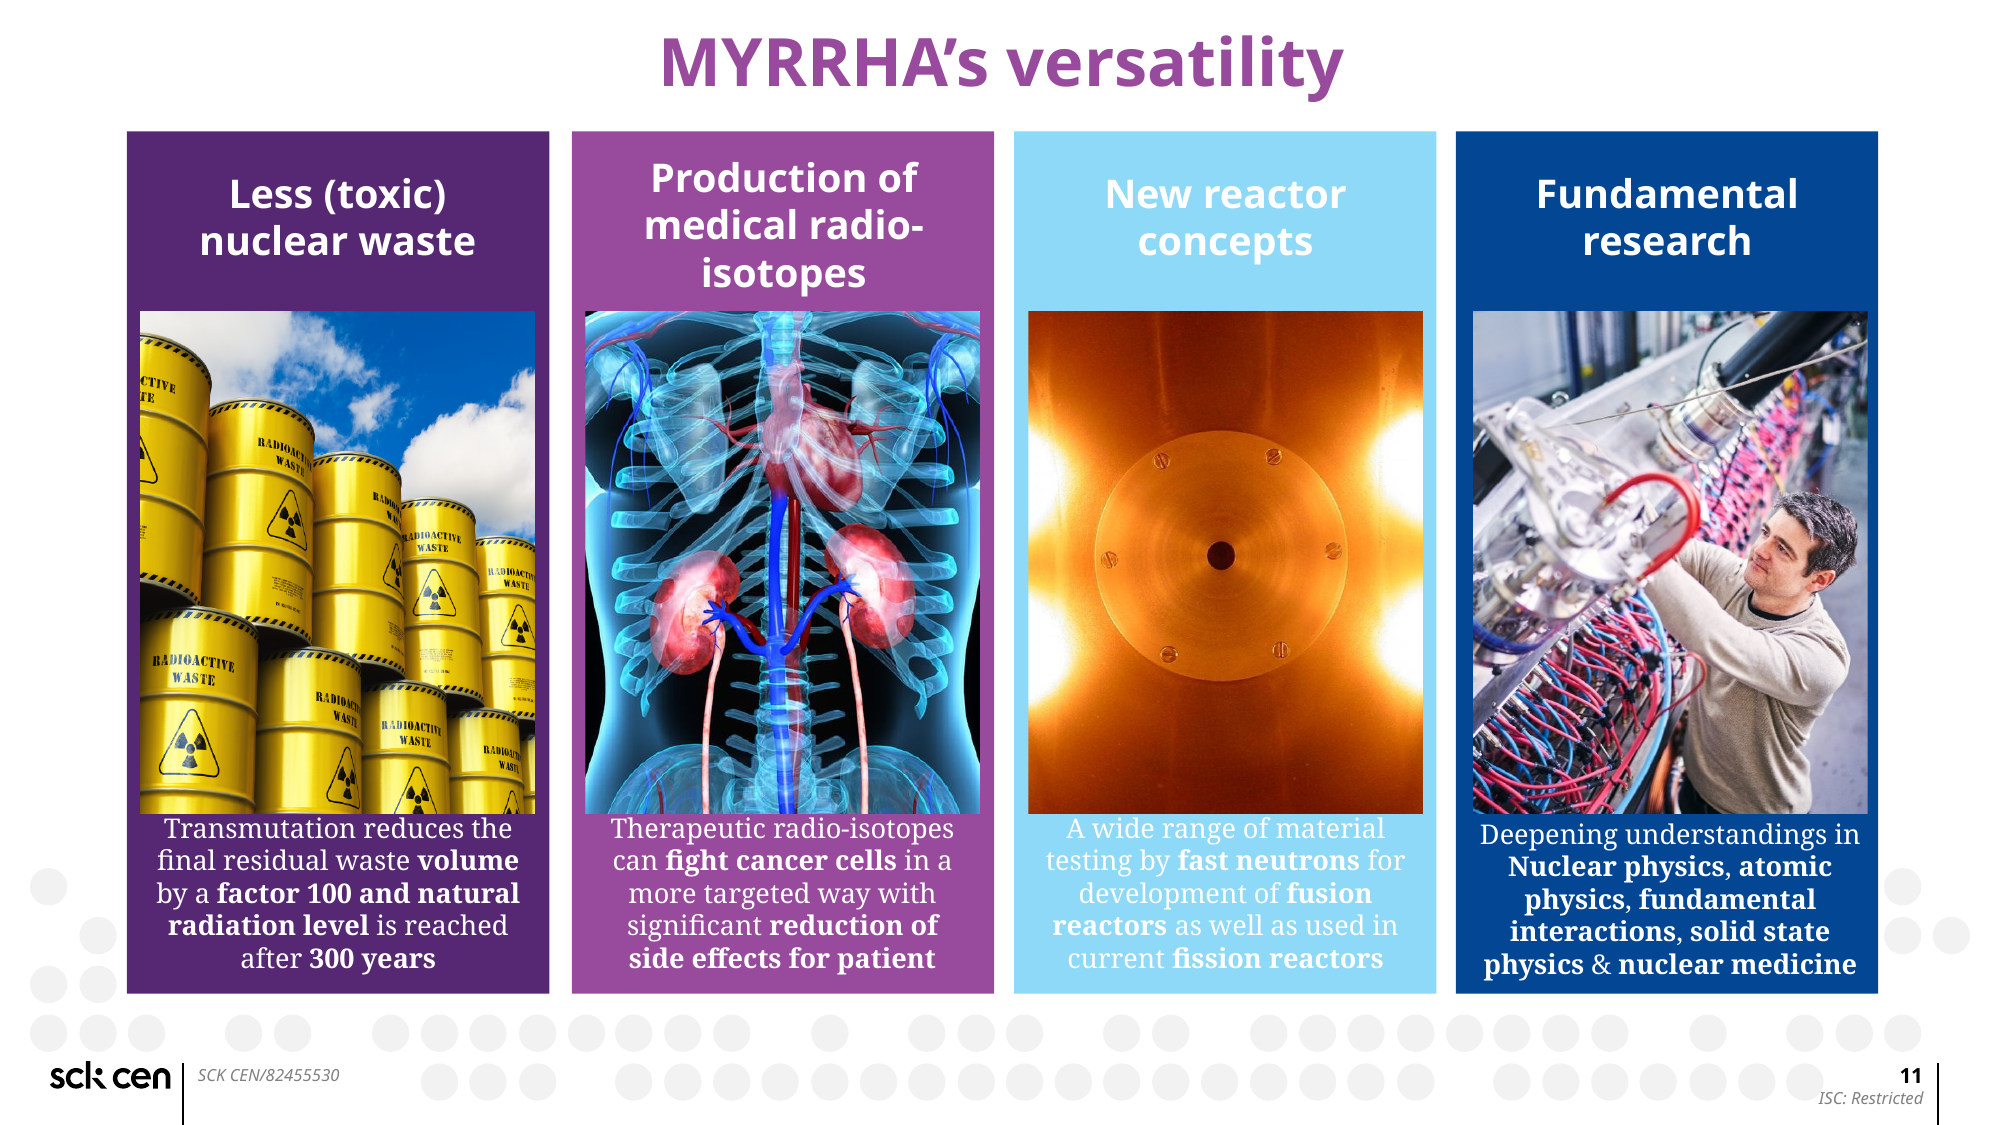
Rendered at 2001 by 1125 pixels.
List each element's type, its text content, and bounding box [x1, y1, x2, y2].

picture [585, 311, 980, 814]
list New reactor concepts [1028, 176, 1423, 279]
list Production of medical radio-isotopes [586, 176, 982, 263]
list Fundamental research [1470, 176, 1865, 279]
picture [1473, 311, 1868, 814]
picture [1028, 311, 1423, 814]
picture [140, 311, 536, 814]
list Less (toxic) nuclear waste [140, 176, 535, 279]
list A wide range of material testing by fast neutrons for development of fusion reactors as well as used in current fission reactors [1028, 846, 1423, 981]
slide_number 11 [1473, 1062, 1924, 1101]
text_box MYRRHA’s versatility [127, 21, 1877, 176]
list Deepening understandings in Nuclear physics, atomic physics, fundamental interactions, solid state physics & nuclear medicine [1455, 853, 1886, 988]
list Transmutation reduces the final residual waste volume by a factor 100 and natural radiation level is reached after 300 years [126, 846, 550, 981]
list Therapeutic radio-isotopes can fight cancer cells in a more targeted way with significant reduction of side effects for patient [585, 846, 980, 981]
